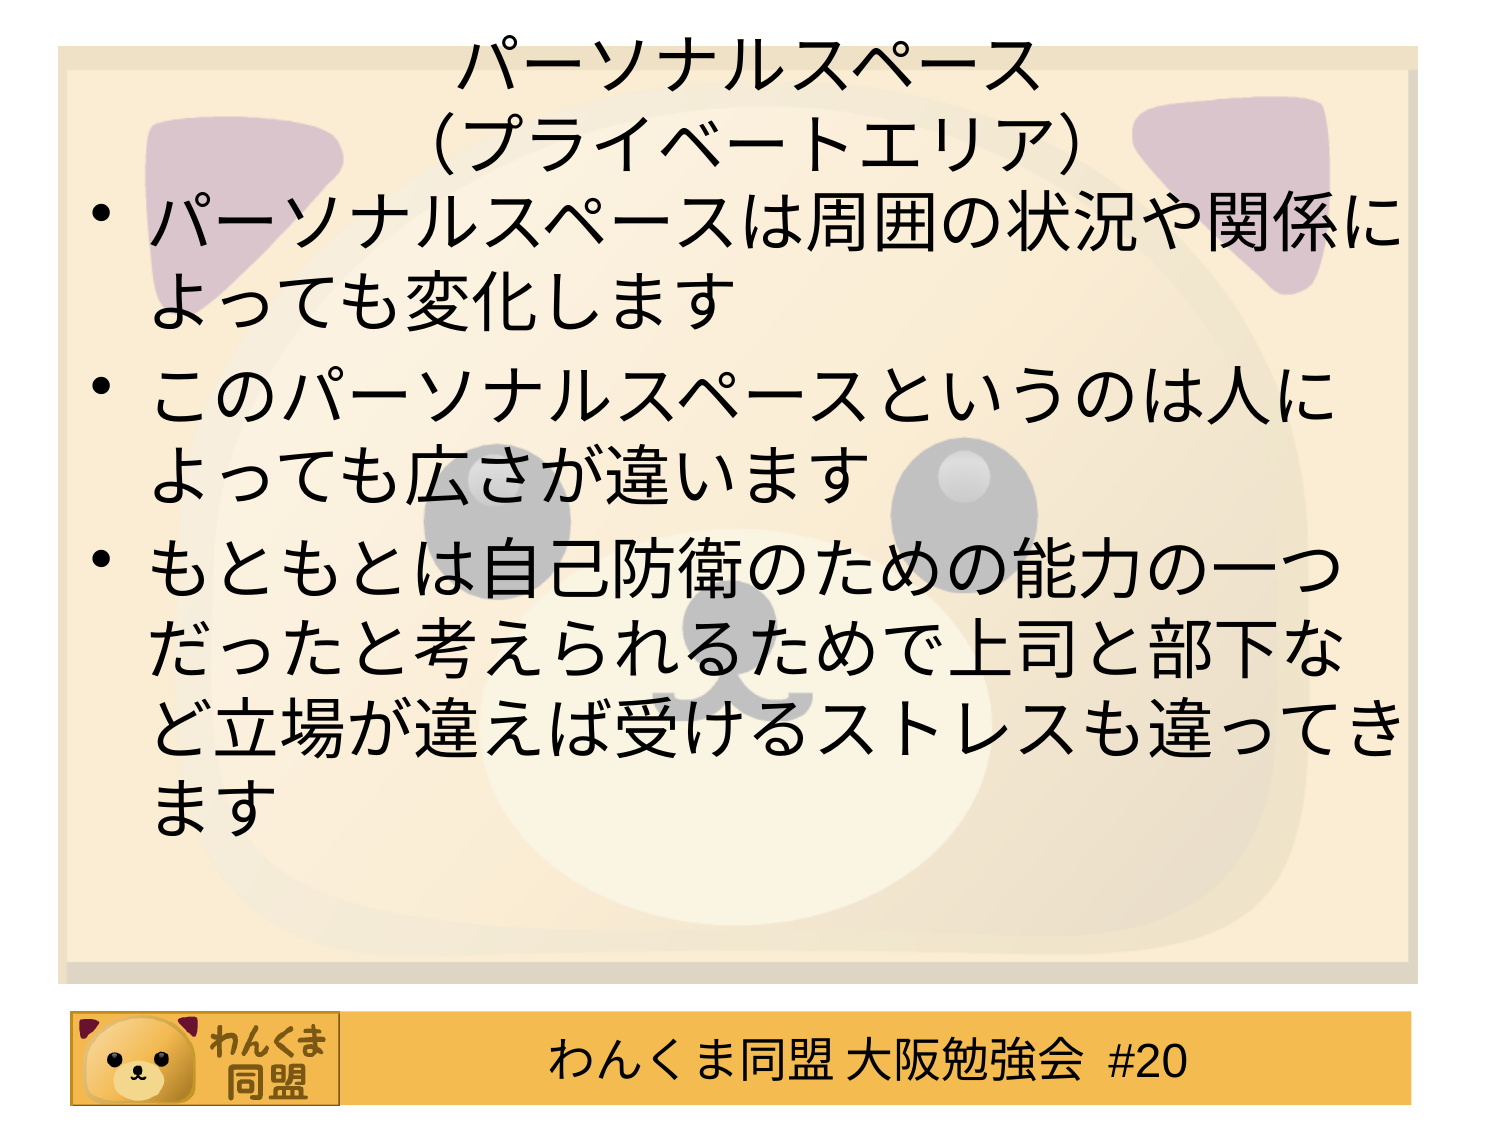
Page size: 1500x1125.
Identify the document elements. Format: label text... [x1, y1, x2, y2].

title パーソナルスペース （プライベートエリア） [74, 44, 1426, 162]
picture [70, 1011, 340, 1106]
picture [58, 46, 1418, 984]
list パーソナルスペースは周囲の状況や関係によっても変化します このパーソナルスペースというのは人によっても広さが違います もともとは自己防衛のための能力の一つだったと考えられるためで上司と部下など立場が違えば受けるストレスも違ってきます [74, 172, 1426, 1006]
